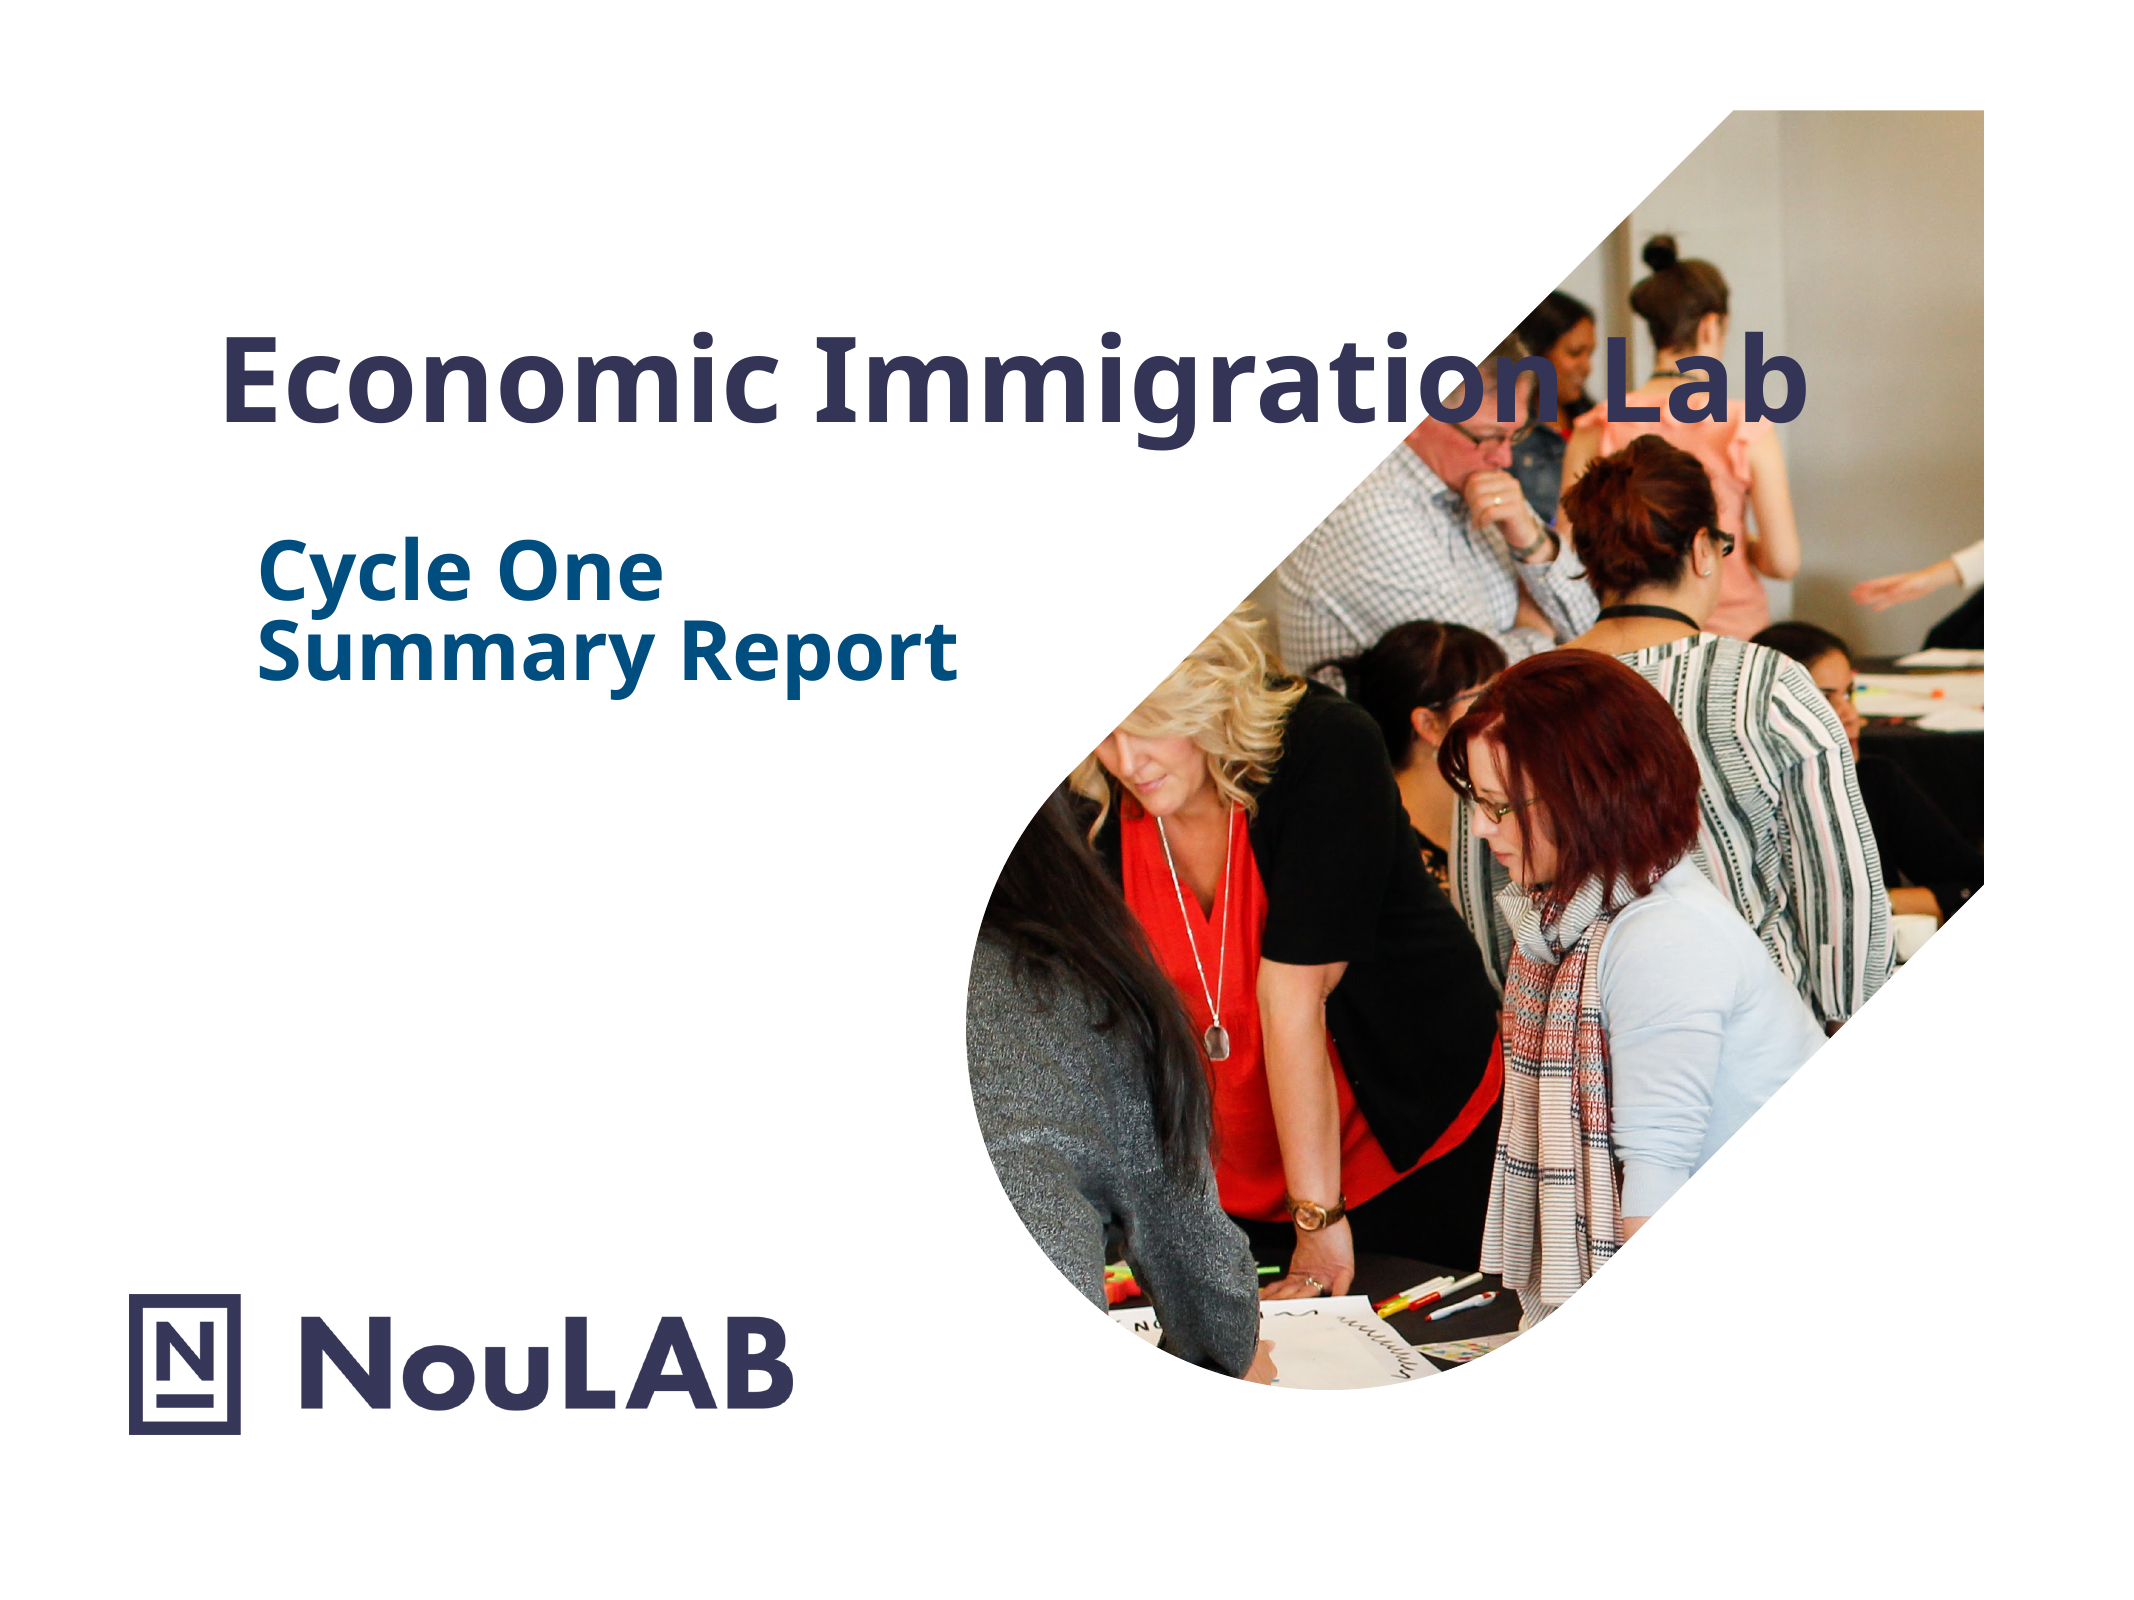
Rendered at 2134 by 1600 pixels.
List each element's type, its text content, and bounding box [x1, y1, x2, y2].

text_box Cycle One Summary Report [248, 528, 965, 705]
title Economic Immigration Lab [207, 268, 965, 455]
picture [965, 110, 1985, 1391]
picture [129, 1294, 794, 1435]
